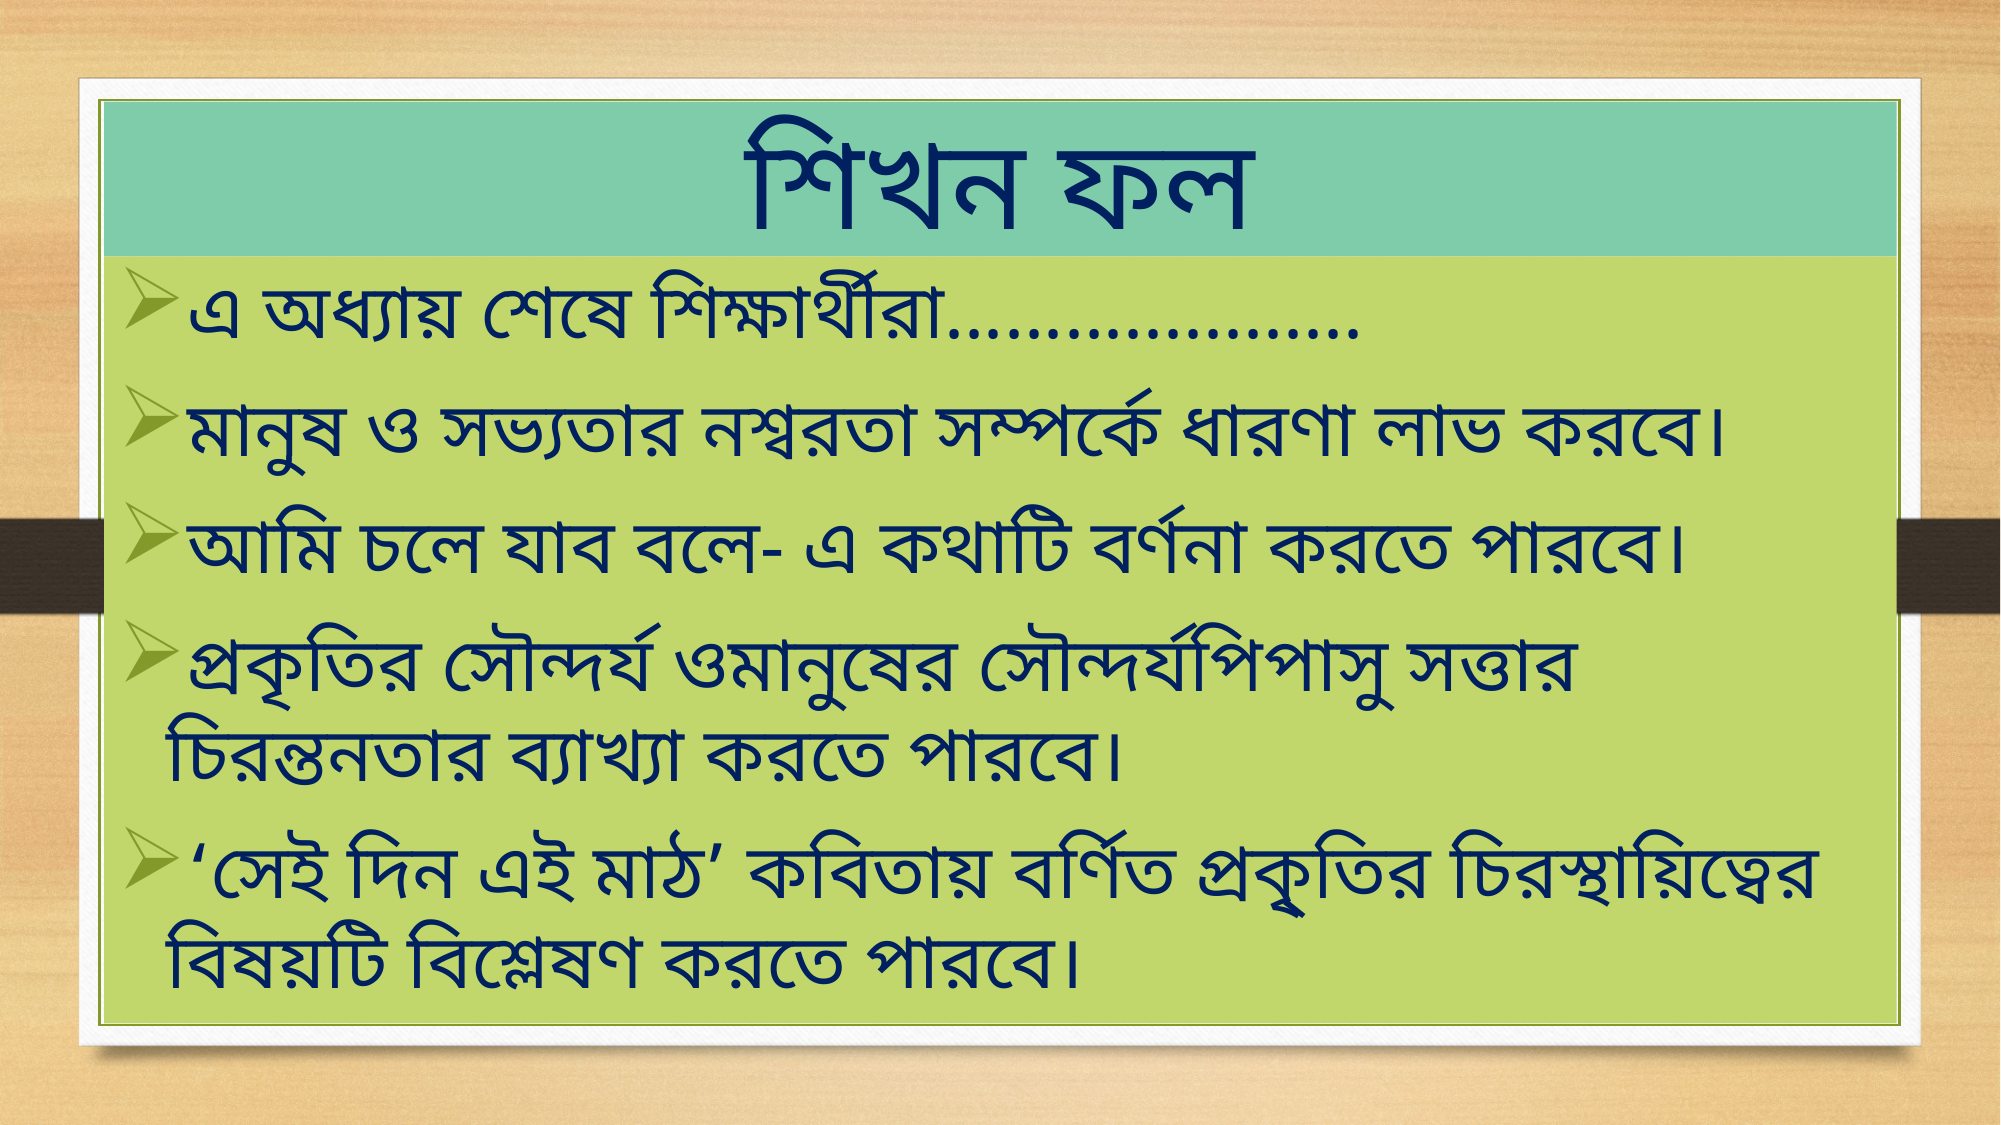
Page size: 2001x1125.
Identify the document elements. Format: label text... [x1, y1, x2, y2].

list এ অধ্যায় শেষে শিক্ষার্থীরা..................... মানুষ ও সভ্যতার নশ্বরতা সম্পর্কে ধারণা লাভ করবে। আমি চলে যাব বলে- এ কথাটি বর্ণনা করতে পারবে। প্রকৃতির সৌন্দর্য ওমানুষের সৌন্দর্যপিপাসু সত্তার চিরন্তনতার ব্যাখ্যা করতে পারবে। ‘সেই দিন এই মাঠ’ কবিতায় বর্ণিত প্রকৃ্তির চিরস্থায়িত্বের বিষয়টি বিশ্লেষণ করতে পারবে। [104, 256, 1897, 1024]
picture [0, 0, 2001, 1125]
title শিখন ফল [104, 101, 1897, 256]
